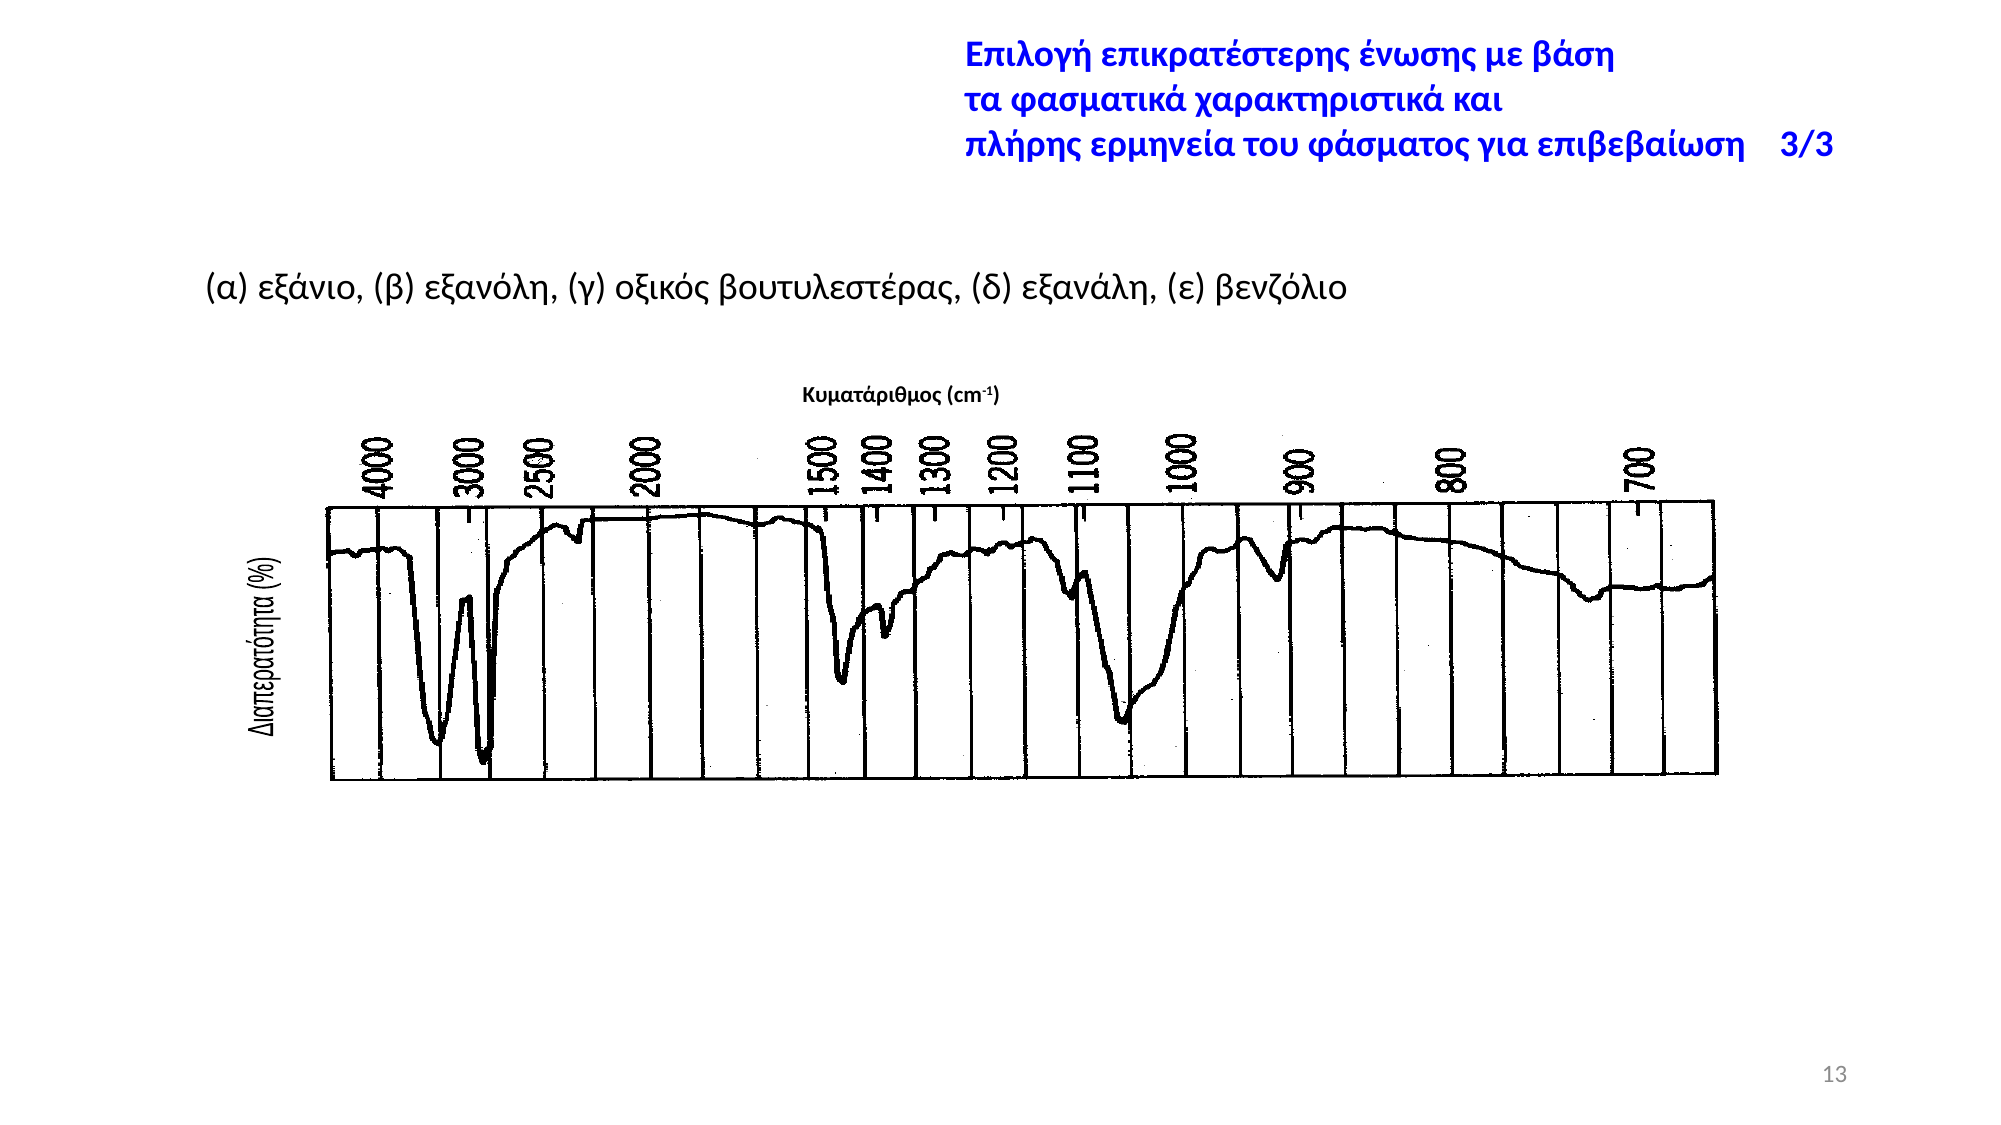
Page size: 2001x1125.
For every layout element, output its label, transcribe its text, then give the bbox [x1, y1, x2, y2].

text_box (α) εξάνιο, (β) εξανόλη, (γ) οξικός βουτυλεστέρας, (δ) εξανάλη, (ε) βενζόλιο [190, 255, 1364, 315]
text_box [245, 379, 1742, 781]
slide_number 13 [1412, 1042, 1863, 1103]
text_box Επιλογή επικρατέστερης ένωσης με βάση τα φασματικά χαρακτηριστικά και πλήρης ερμηνεία του φάσματος για επιβεβαίωση 3/3 [950, 21, 1850, 171]
